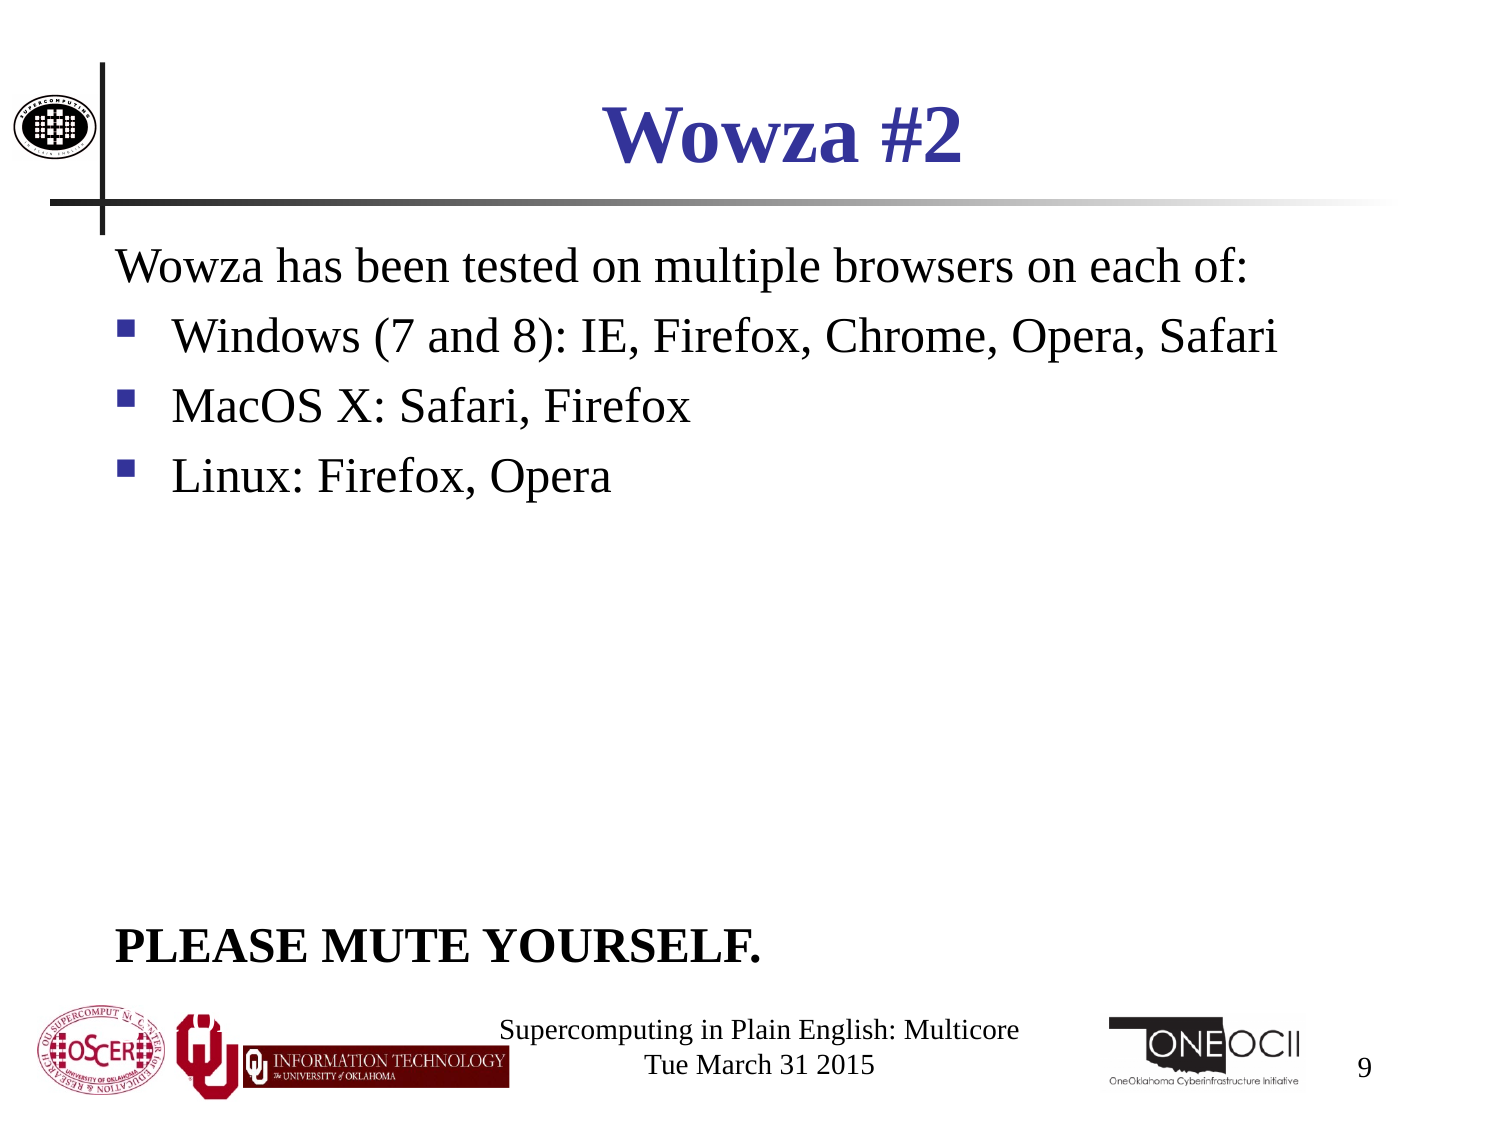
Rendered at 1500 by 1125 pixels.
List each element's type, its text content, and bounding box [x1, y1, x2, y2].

title Wowza #2 [124, 74, 1442, 187]
picture [12, 94, 98, 161]
list Wowza has been tested on multiple browsers on each of: Windows (7 and 8): IE, Firefox, Chrome, Opera, Safari MacOS X: Safari, Firefox Linux: Firefox, Opera We’ve also successfully tested it on devices with: Android iOS However, we make no representations on the likelihood of it working on your device, because we don’t know which versions of Android or iOS it mi PLEASE MUTE YOURSELF. ght or might not work with. [99, 224, 1401, 988]
picture [174, 1012, 513, 1102]
footer Supercomputing in Plain English: Multicore Tue March 31 2015 [431, 1012, 1088, 1088]
picture [37, 1005, 165, 1095]
slide_number 9 [1174, 1015, 1388, 1091]
picture [1100, 1013, 1306, 1093]
